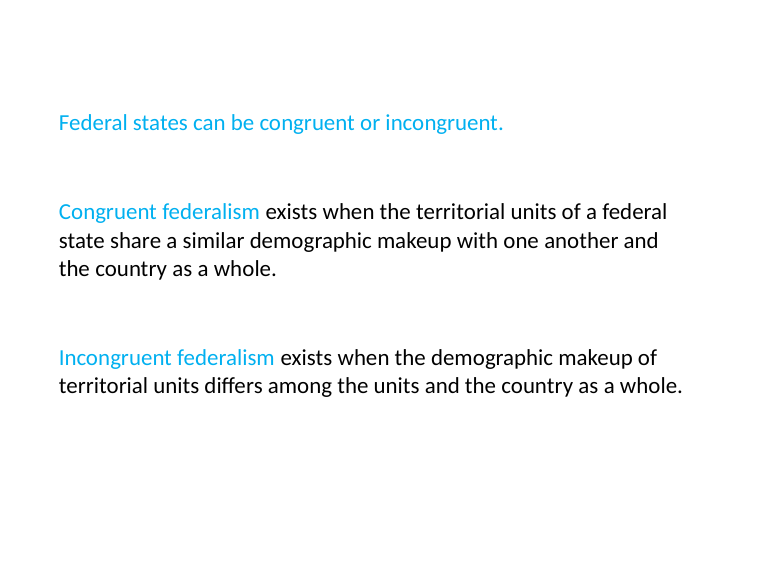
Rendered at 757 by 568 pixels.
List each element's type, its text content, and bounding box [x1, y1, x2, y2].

text_box Federal states can be congruent or incongruent. Congruent federalism exists when the territorial units of a federal state share a similar demographic makeup with one another and the country as a whole. Incongruent federalism exists when the demographic makeup of territorial units differs among the units and the country as a whole. [56, 105, 699, 398]
